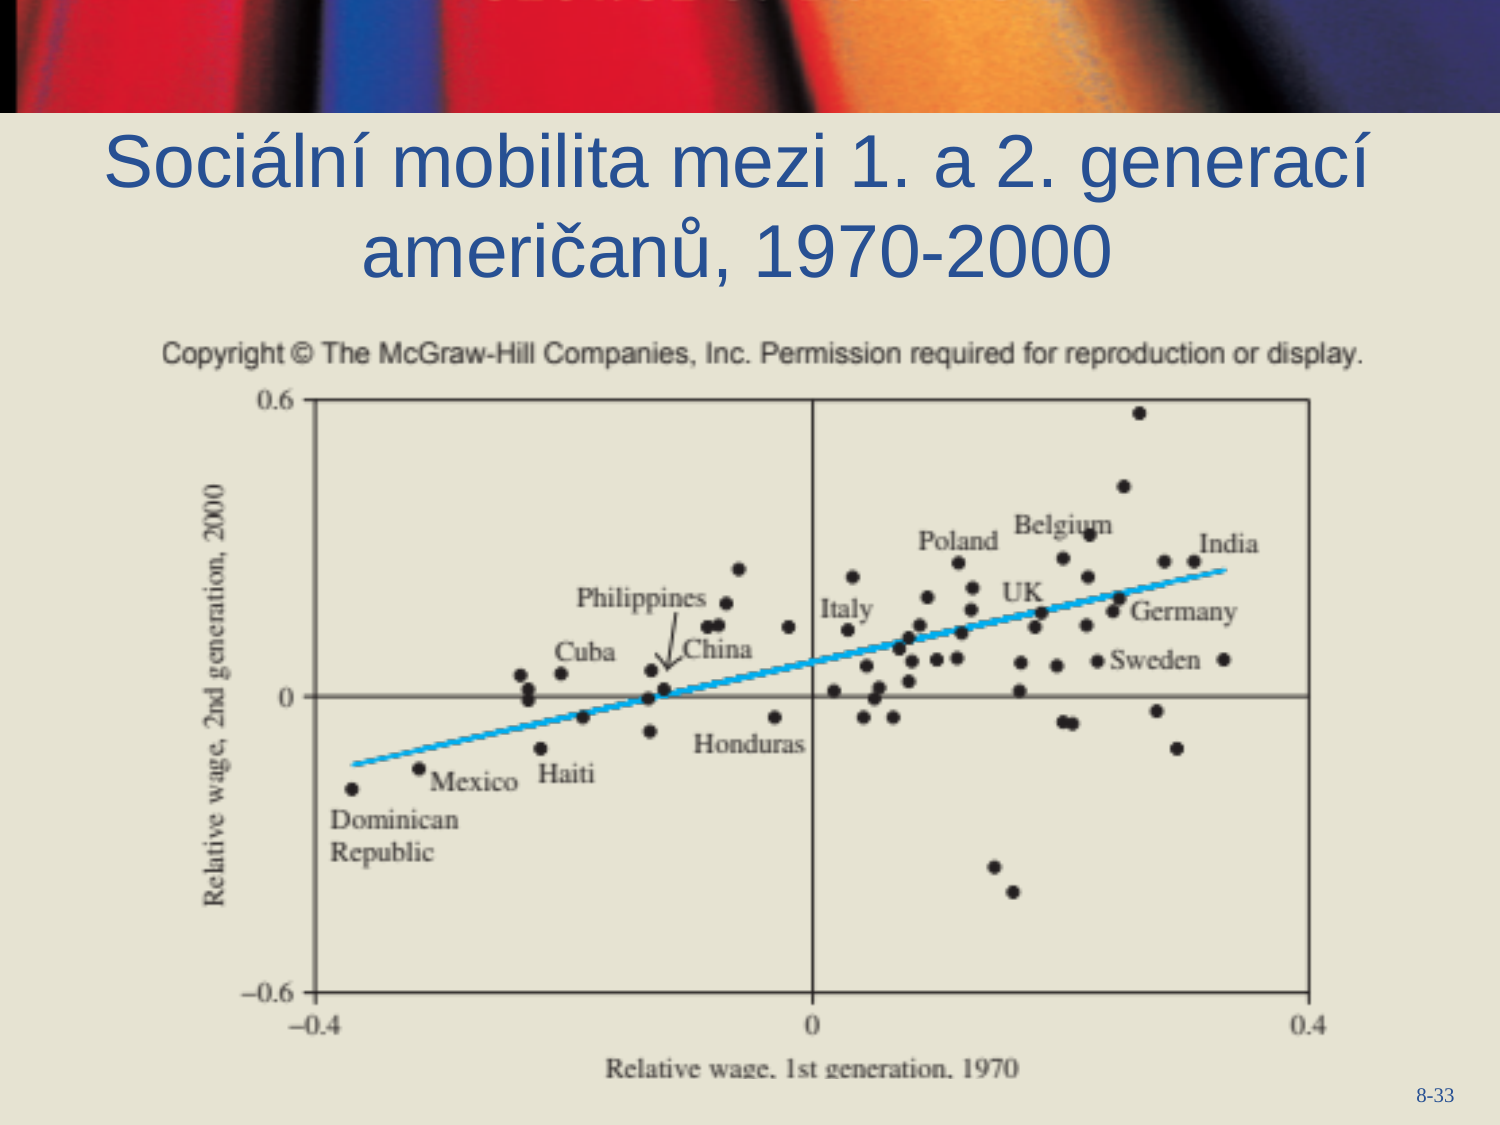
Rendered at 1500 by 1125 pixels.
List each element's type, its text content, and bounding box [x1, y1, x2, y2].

picture [162, 337, 1363, 1080]
picture [0, 0, 1500, 113]
title Sociální mobilita mezi 1. a 2. generací američanů, 1970-2000 [62, 112, 1413, 301]
